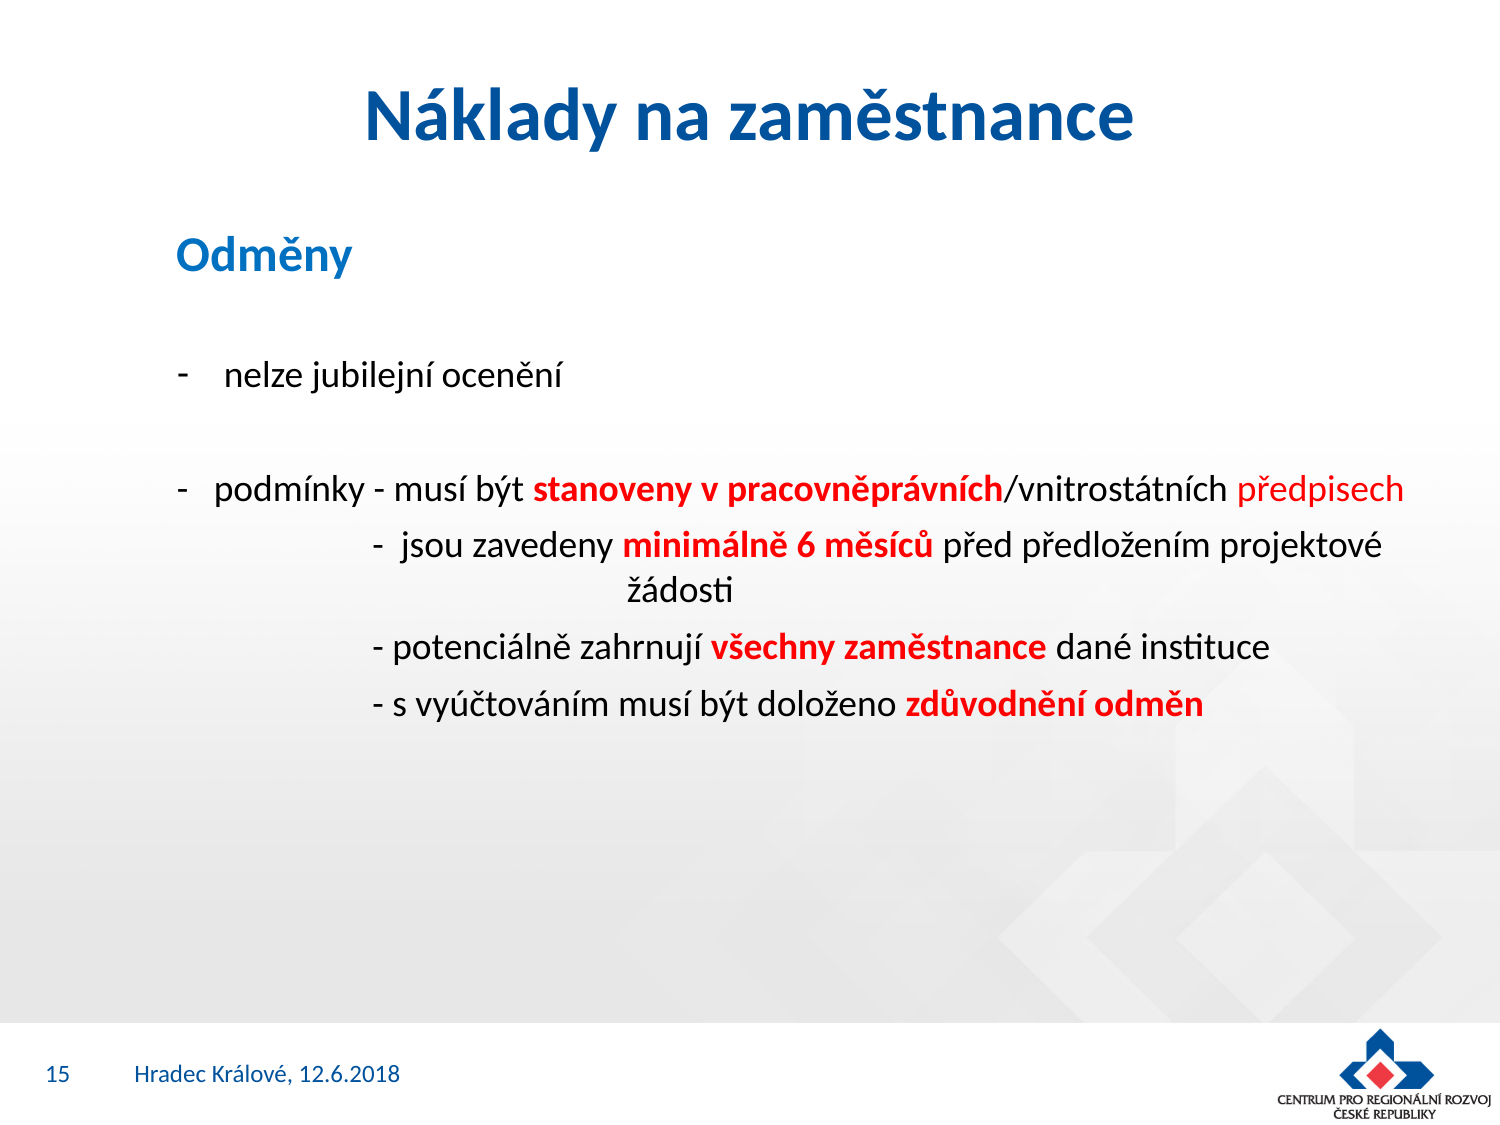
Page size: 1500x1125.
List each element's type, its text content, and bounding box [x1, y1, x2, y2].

footer Hradec Králové, 12.6.2018 [119, 1042, 988, 1103]
list Odměny nelze jubilejní ocenění - podmínky - musí být stanoveny v pracovněprávních/vnitrostátních předpisech - jsou zavedeny minimálně 6 měsíců před předložením projektové žádosti - potenciálně zahrnují všechny zaměstnance dané instituce - s vyúčtováním musí být doloženo zdůvodnění odměn [161, 214, 1425, 1005]
slide_number 15 [30, 1042, 113, 1103]
picture [0, 0, 1500, 1125]
title Náklady na zaměstnance [75, 42, 1425, 178]
